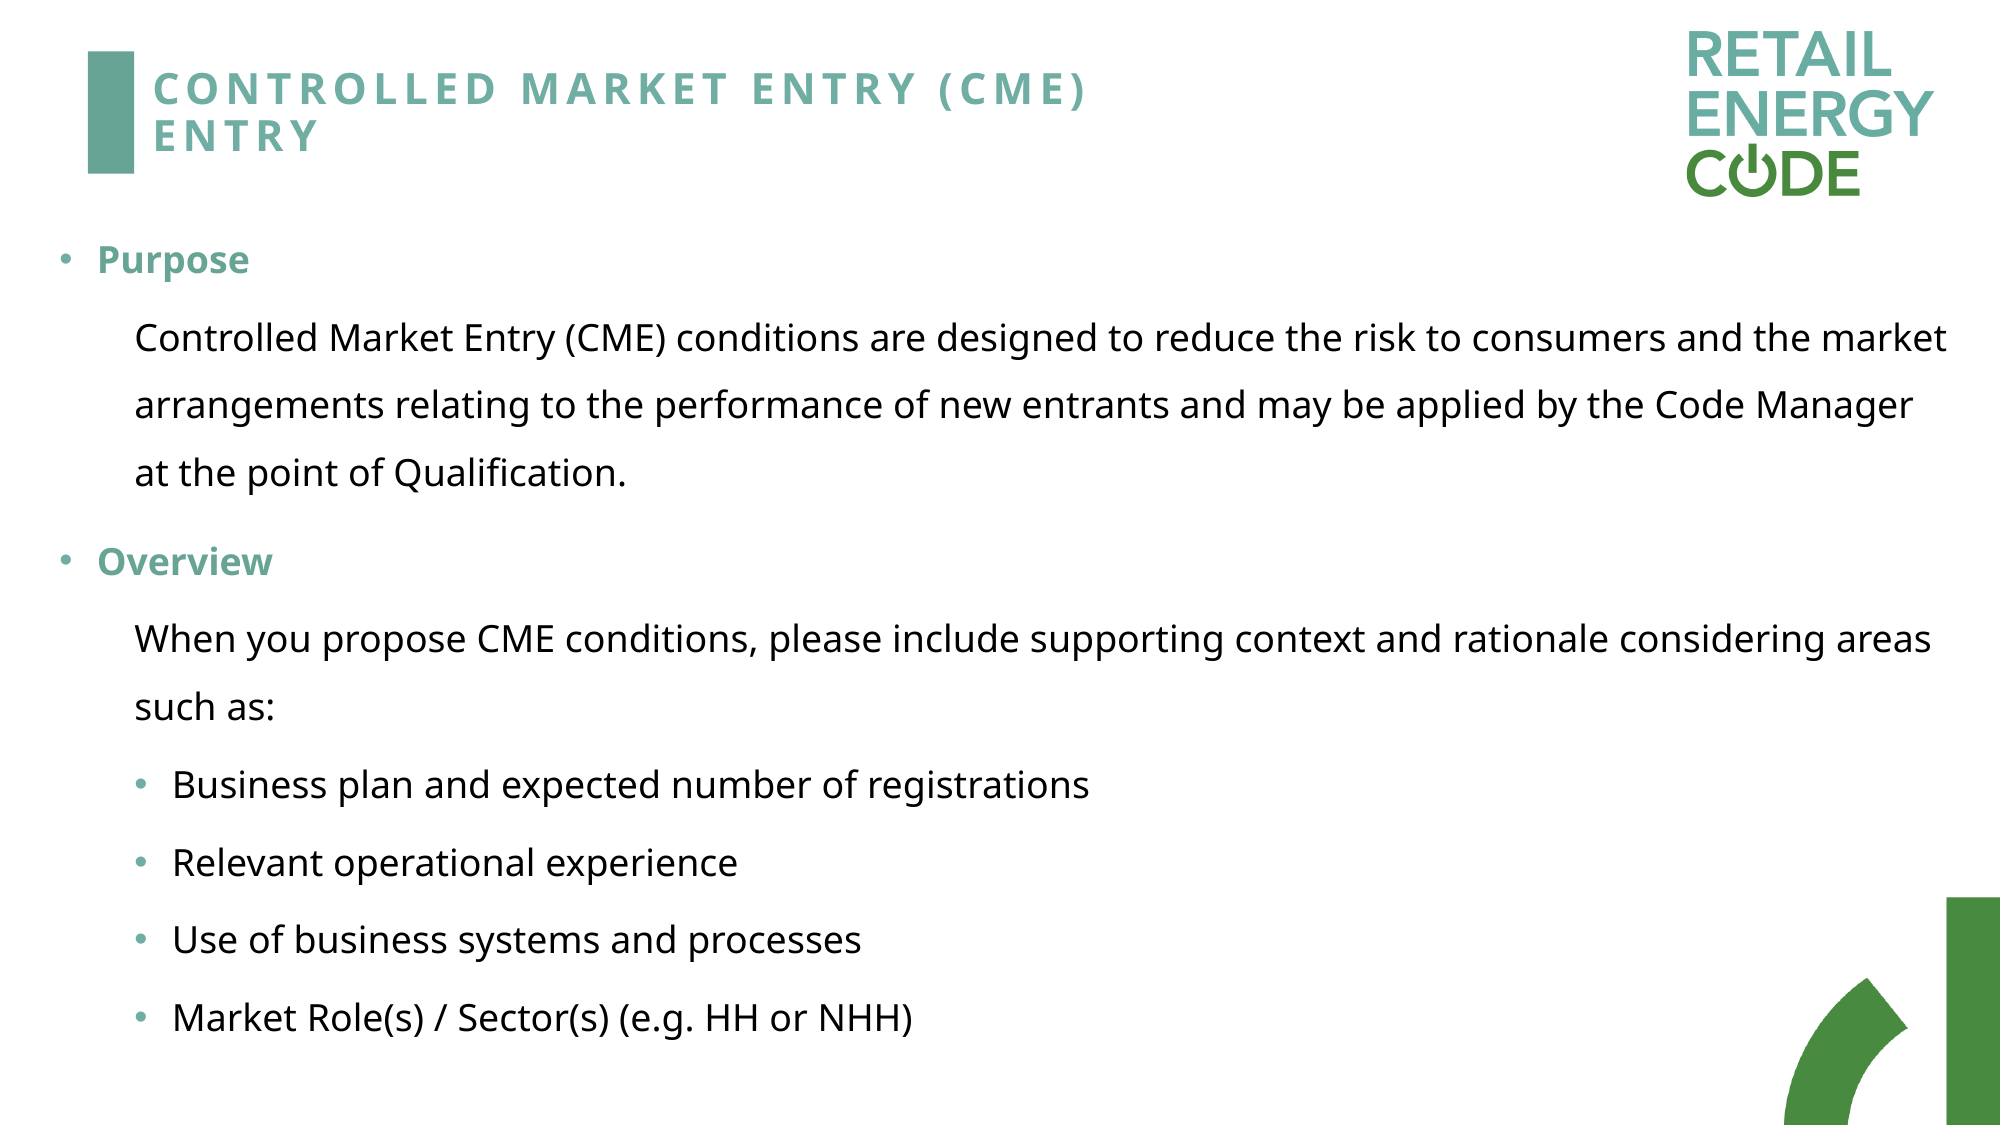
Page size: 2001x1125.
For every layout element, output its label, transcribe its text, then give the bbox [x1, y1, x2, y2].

title Controlled Market Entry (CME) Entry [137, 59, 1661, 169]
picture [1685, 27, 1936, 201]
text_box Purpose Controlled Market Entry (CME) conditions are designed to reduce the risk to consumers and the market arrangements relating to the performance of new entrants and may be applied by the Code Manager at the point of Qualification. Overview When you propose CME conditions, please include supporting context and rationale considering areas such as: Business plan and expected number of registrations Relevant operational experience Use of business systems and processes Market Role(s) / Sector(s) (e.g. HH or NHH) [44, 206, 1974, 1087]
picture [1782, 897, 2000, 1125]
